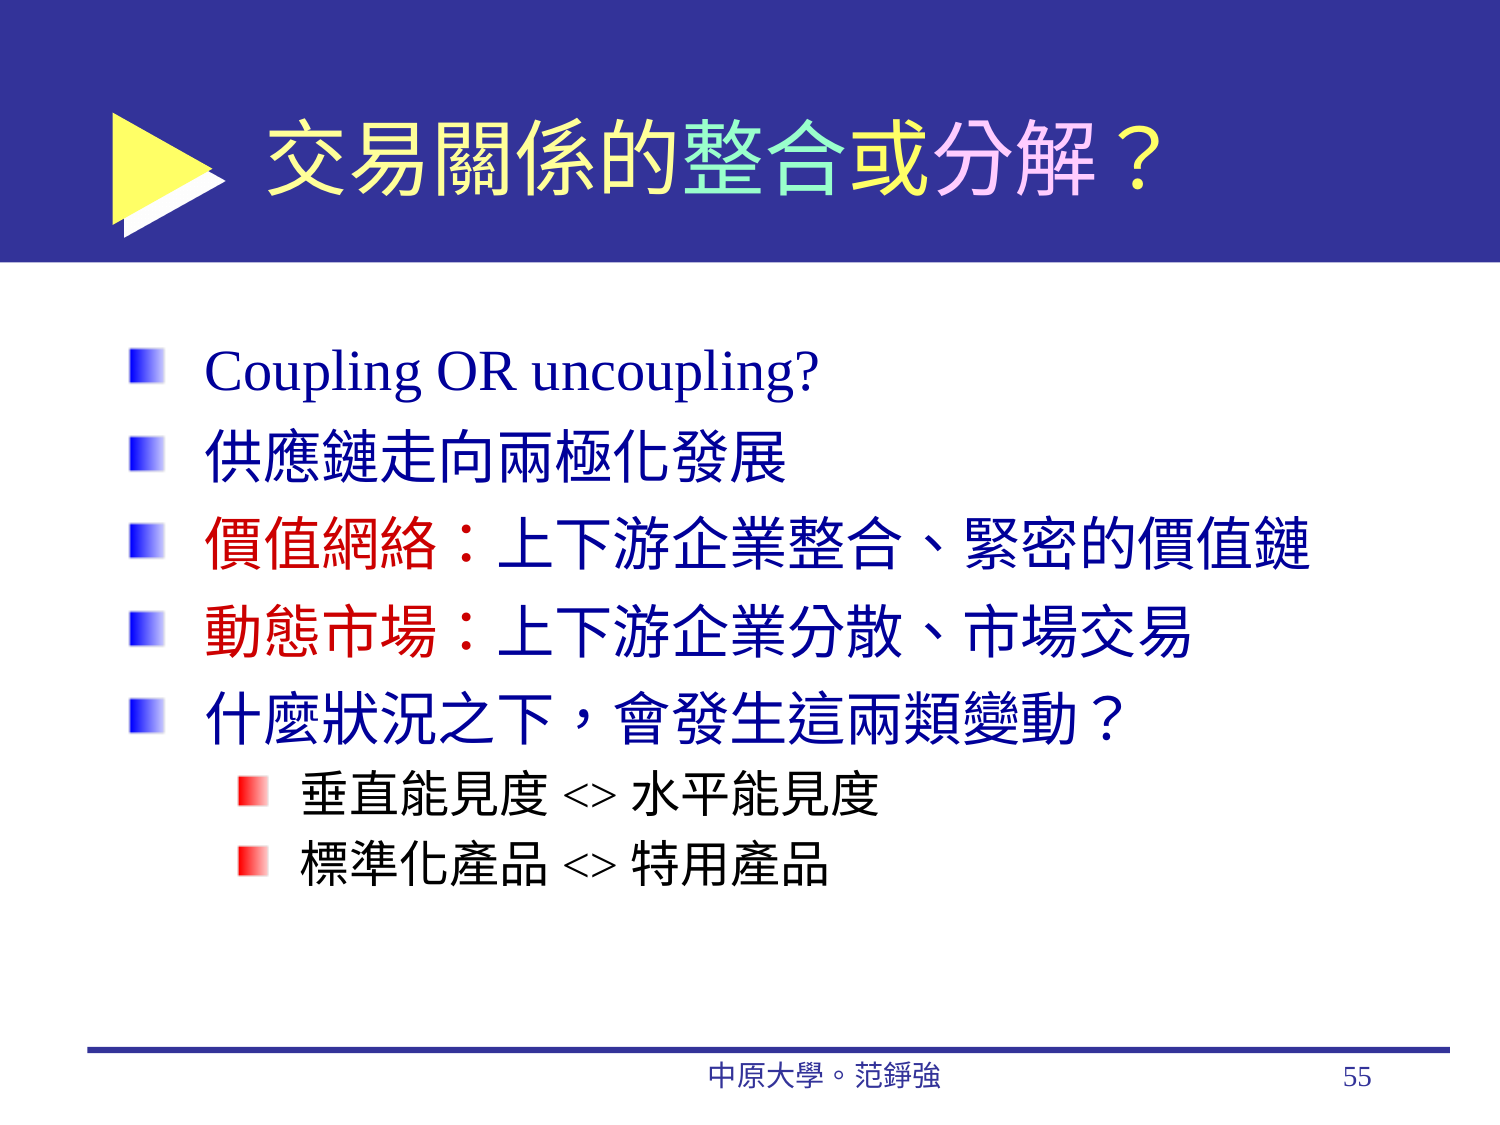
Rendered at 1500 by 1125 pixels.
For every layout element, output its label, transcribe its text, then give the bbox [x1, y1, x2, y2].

title 交易關係的整合或分解？ [249, 62, 1388, 250]
picture [127, 696, 169, 738]
picture [127, 434, 169, 476]
picture [236, 774, 272, 810]
picture [236, 844, 272, 880]
list Coupling OR uncoupling? 供應鏈走向兩極化發展 價值網絡：上下游企業整合、緊密的價值鏈 動態市場：上下游企業分散、市場交易 什麼狀況之下，會發生這兩類變動？ 垂直能見度<>水平能見度 標準化產品<>特用產品 [112, 324, 1388, 1000]
picture [127, 609, 169, 651]
footer 中原大學。范錚強 [587, 1050, 1063, 1125]
picture [127, 521, 169, 563]
picture [127, 346, 169, 388]
slide_number 55 [1074, 1050, 1388, 1125]
